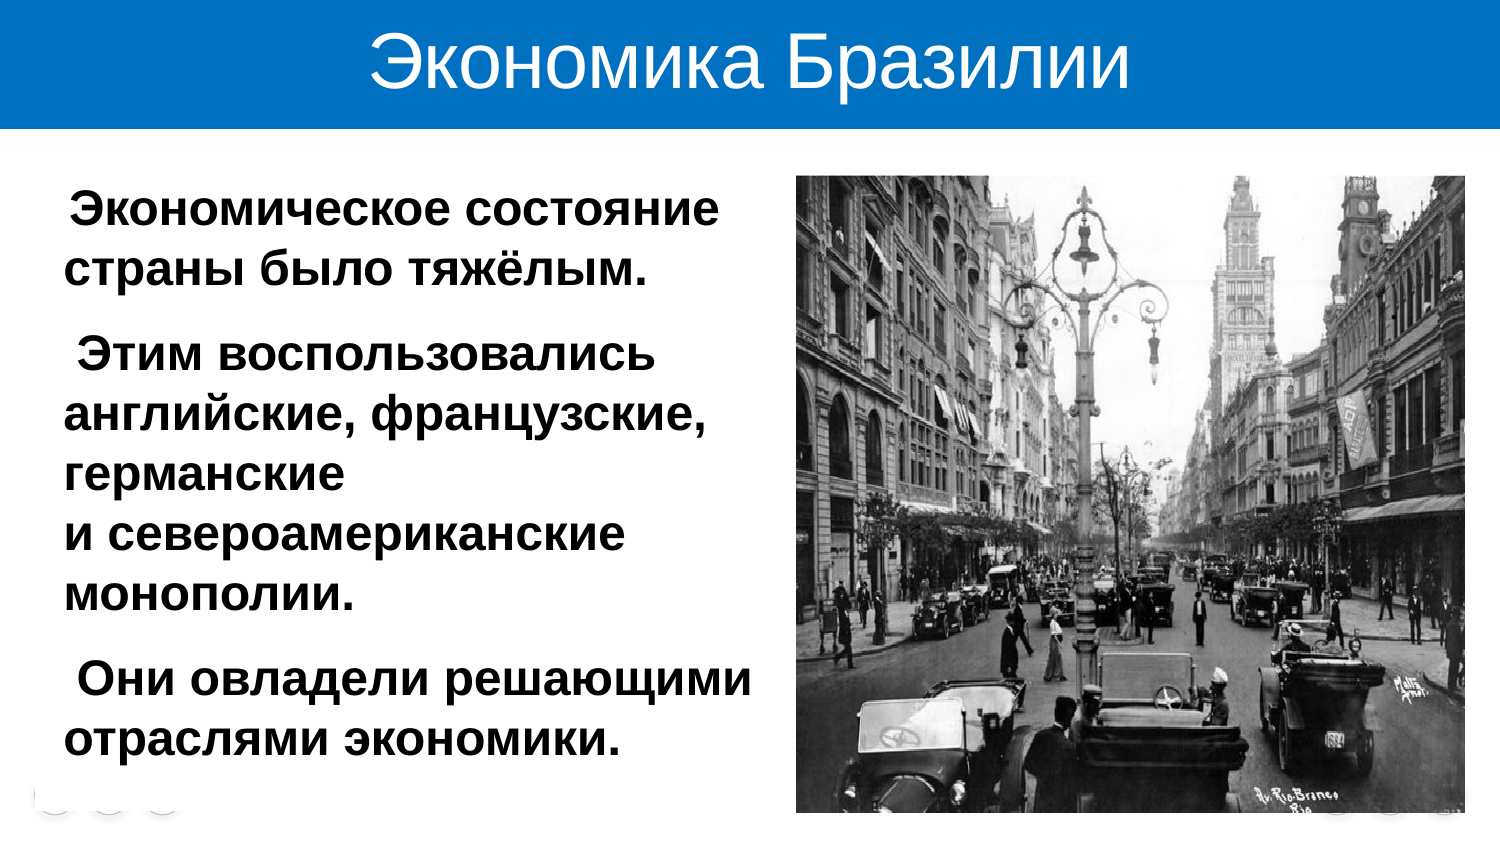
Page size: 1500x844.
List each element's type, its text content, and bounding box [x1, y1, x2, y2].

picture [796, 175, 1466, 813]
list Экономическое состояние страны было тяжёлым. Этим воспользовались английские, французские, германские и североамериканские монополии. Они овладели решающими отраслями экономики. [35, 175, 766, 811]
title Экономика Бразилии [0, 0, 1500, 129]
